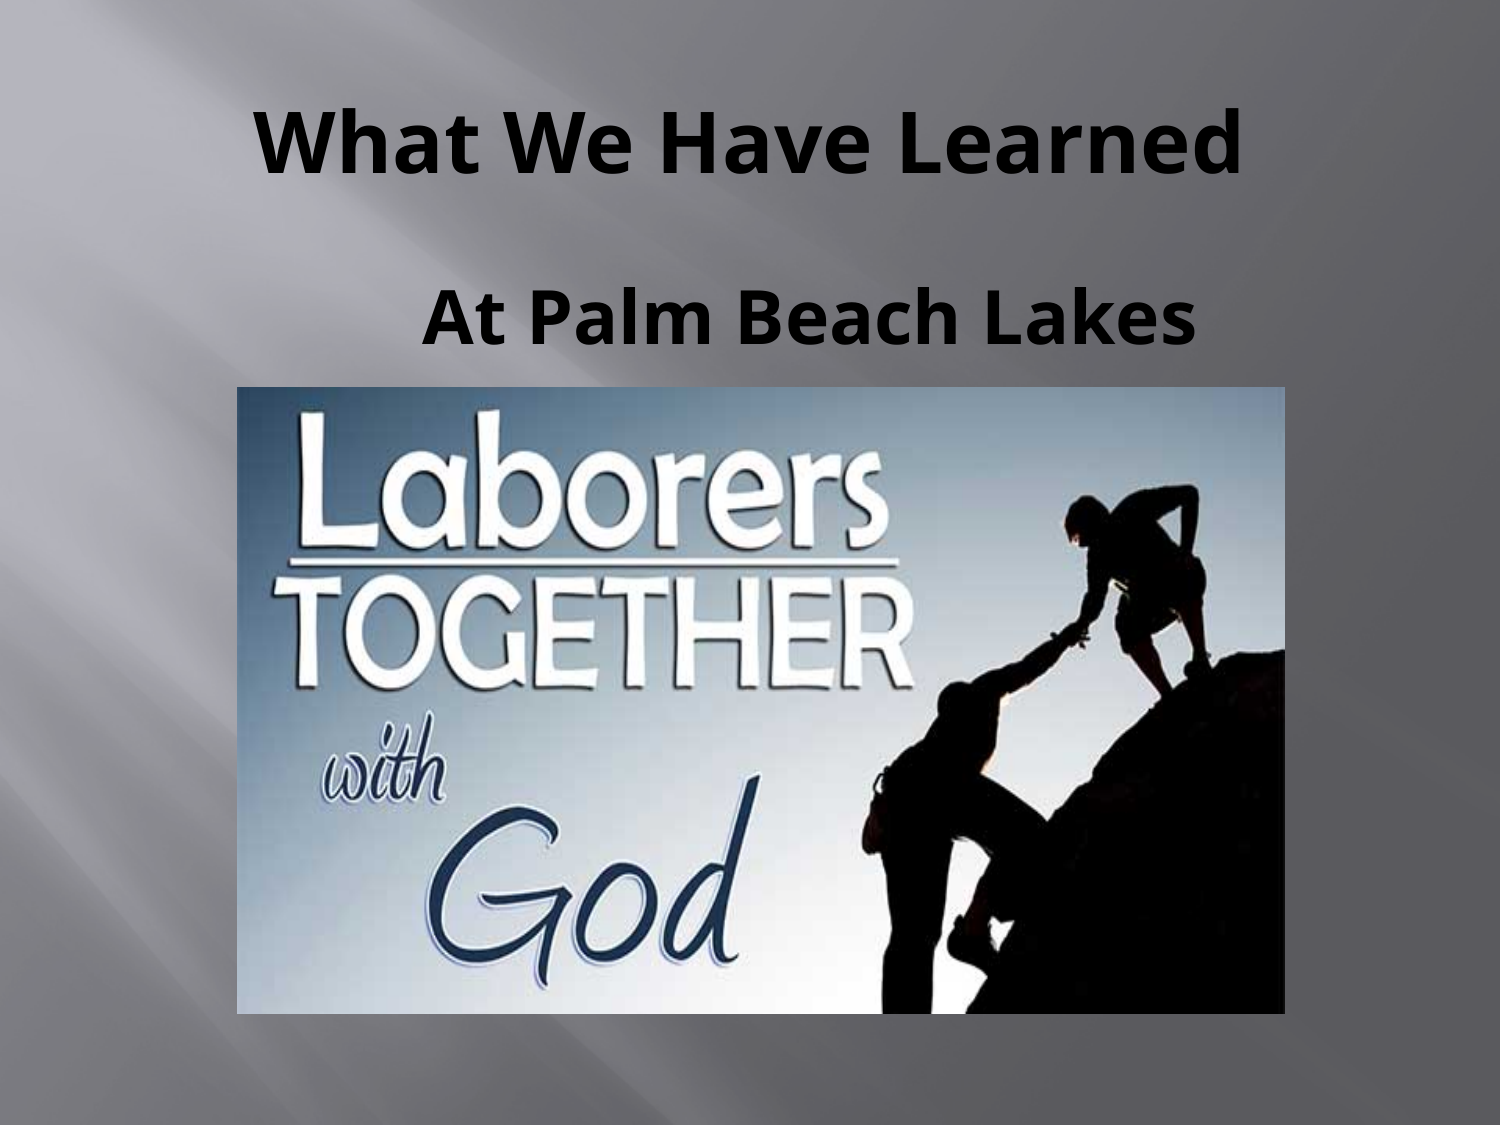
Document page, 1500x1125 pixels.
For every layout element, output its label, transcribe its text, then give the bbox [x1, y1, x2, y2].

title What We Have Learned [75, 45, 1425, 233]
picture [237, 387, 1285, 1015]
list At Palm Beach Lakes [75, 262, 1425, 1035]
